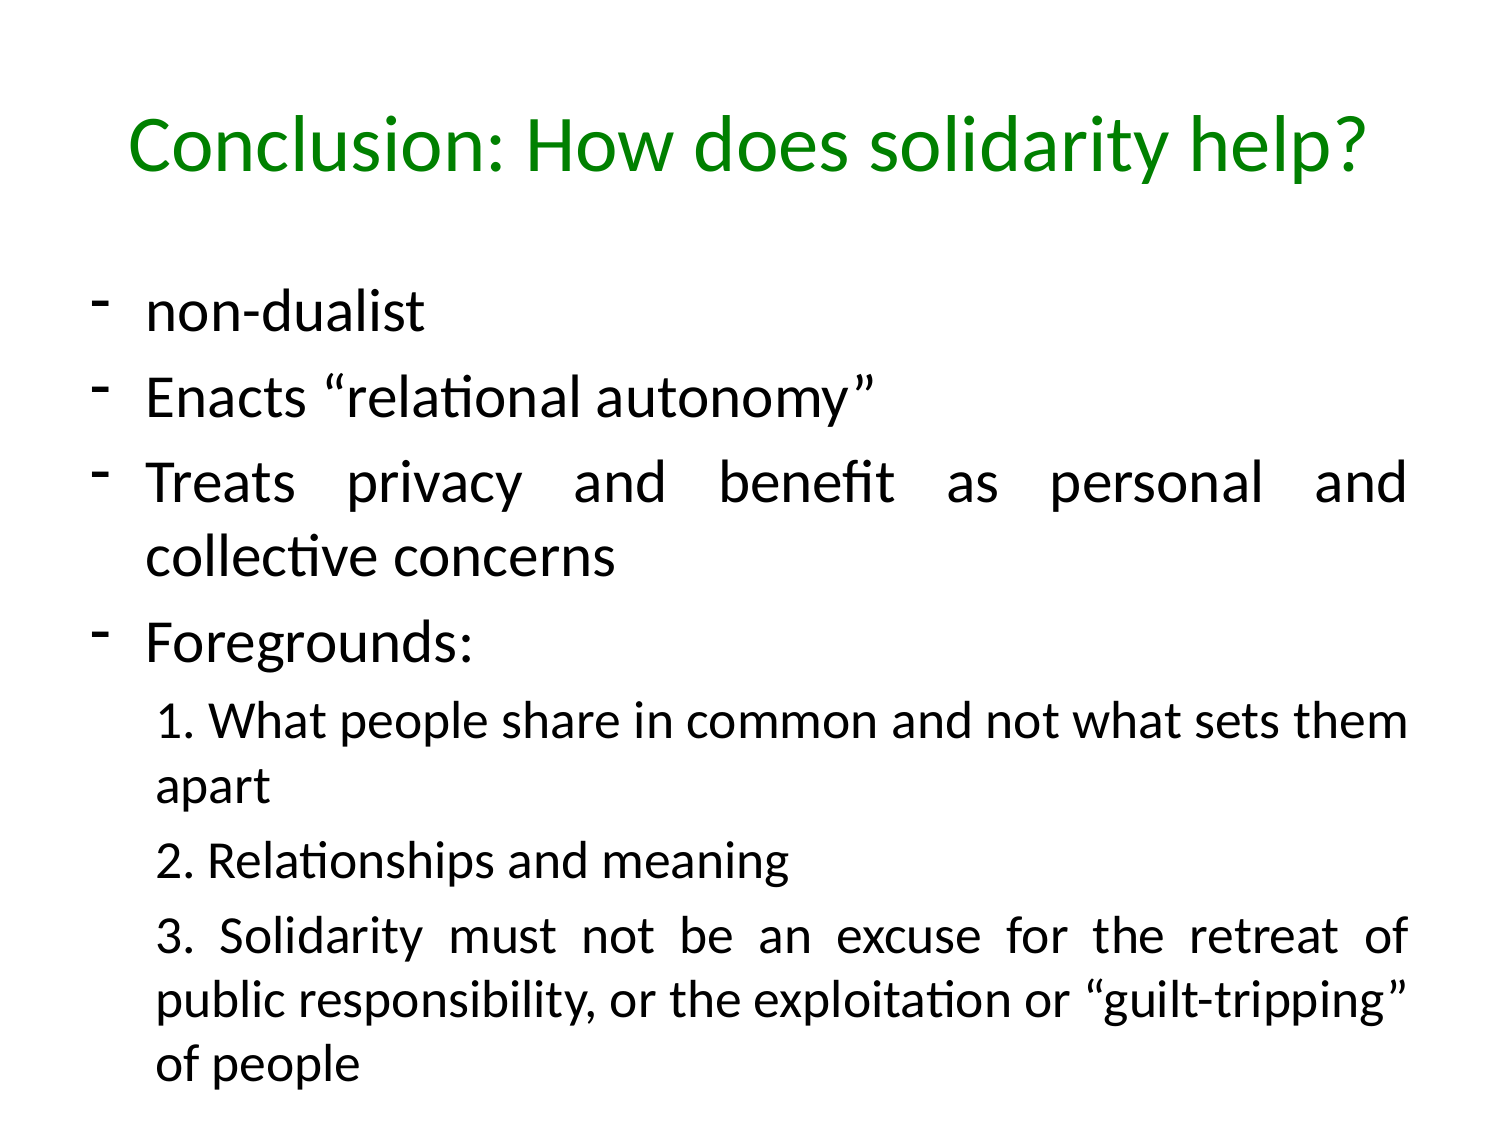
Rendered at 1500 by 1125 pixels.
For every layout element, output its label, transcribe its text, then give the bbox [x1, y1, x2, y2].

title Conclusion: How does solidarity help? [75, 45, 1425, 233]
list non-dualist Enacts “relational autonomy” Treats privacy and benefit as personal and collective concerns Foregrounds: 1. What people share in common and not what sets them apart 2. Relationships and meaning 3. Solidarity must not be an excuse for the retreat of public responsibility, or the exploitation or “guilt-tripping” of people [75, 262, 1425, 1101]
